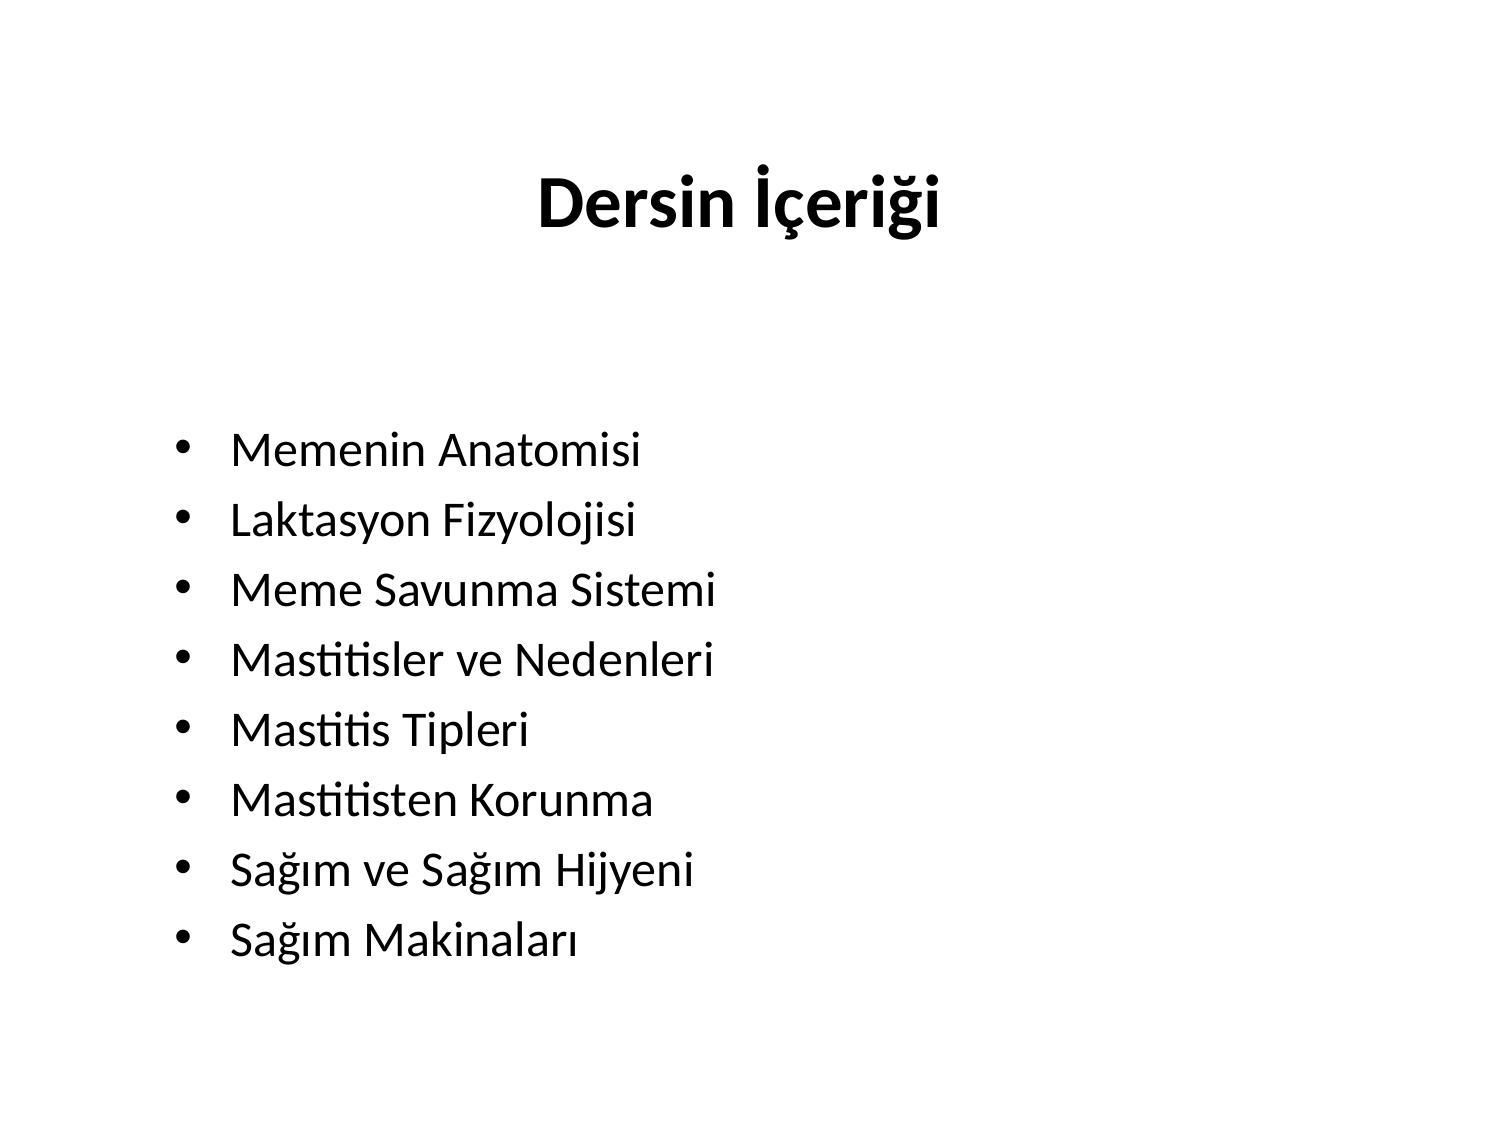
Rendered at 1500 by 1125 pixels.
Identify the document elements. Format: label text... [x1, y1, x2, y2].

title Dersin İçeriği [64, 103, 1415, 291]
list Memenin Anatomisi Laktasyon Fizyolojisi Meme Savunma Sistemi Mastitisler ve Nedenleri Mastitis Tipleri Mastitisten Korunma Sağım ve Sağım Hijyeni Sağım Makinaları [159, 408, 1425, 1047]
